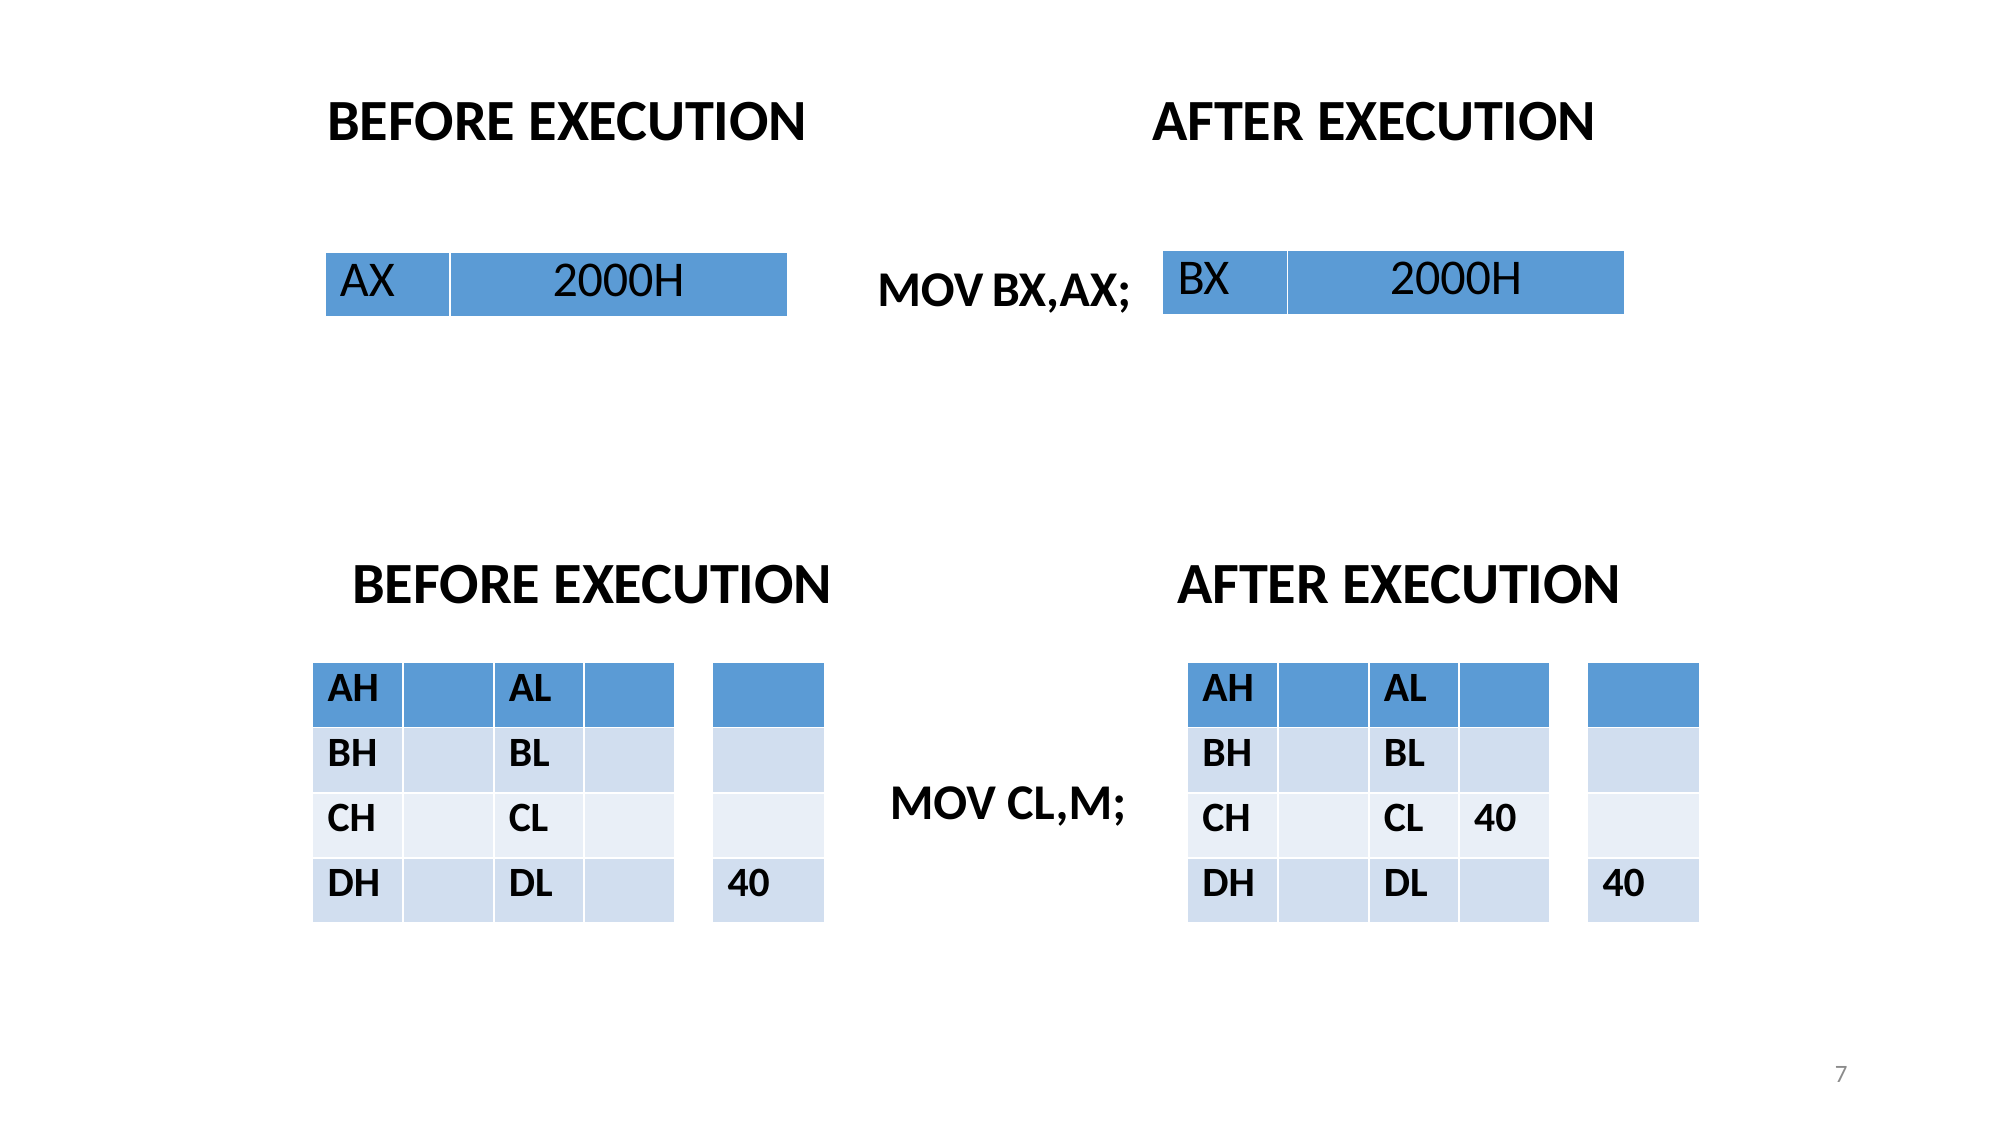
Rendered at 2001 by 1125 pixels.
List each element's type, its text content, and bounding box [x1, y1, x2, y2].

table_header [1460, 663, 1549, 727]
table_cell DL [1370, 859, 1458, 922]
table_cell DH [1188, 859, 1277, 922]
table_cell [585, 794, 674, 857]
table_header [585, 663, 674, 727]
table_cell DL [495, 859, 583, 922]
table_header BX [1163, 251, 1287, 314]
table_cell 40 [1460, 794, 1549, 857]
table_header [1279, 663, 1368, 727]
table_cell [404, 859, 493, 922]
table_cell 40 [1588, 859, 1699, 922]
table_header AL [495, 663, 583, 727]
table_cell BL [495, 728, 583, 792]
text_box AFTER EXECUTION [1162, 537, 1650, 623]
table_cell [404, 794, 493, 857]
text_box MOV CL,M; [874, 761, 1163, 837]
table_cell [1279, 859, 1368, 922]
table_header AH [313, 663, 402, 727]
table_cell [1460, 859, 1549, 922]
table_cell [585, 728, 674, 792]
table_header [404, 663, 493, 727]
table_header 2000H [1288, 251, 1624, 314]
table_cell BL [1370, 728, 1458, 792]
table_header AL [1370, 663, 1458, 727]
text_box AFTER EXECUTION [1137, 75, 1625, 160]
table_header 2000H [451, 253, 787, 316]
table_cell BH [1188, 728, 1277, 792]
table_cell [713, 728, 824, 792]
table_cell BH [313, 728, 402, 792]
text_box BEFORE EXECUTION [312, 75, 888, 160]
table_cell CH [1188, 794, 1277, 857]
table_cell [1460, 728, 1549, 792]
table_cell [1588, 728, 1699, 792]
text_box MOV BX,AX; [862, 249, 1150, 324]
table_header AH [1188, 663, 1277, 727]
table_cell DH [313, 859, 402, 922]
table_header [713, 663, 824, 727]
table_cell [713, 794, 824, 857]
table_cell [1588, 794, 1699, 857]
table_header AX [326, 253, 449, 316]
table_header [1588, 663, 1699, 727]
table_cell [1279, 728, 1368, 792]
table_cell [1279, 794, 1368, 857]
table_cell CH [313, 794, 402, 857]
text_box BEFORE EXECUTION [337, 537, 913, 623]
slide_number 7 [1412, 1042, 1863, 1103]
table_cell 40 [713, 859, 824, 922]
table_cell [585, 859, 674, 922]
table_cell CL [495, 794, 583, 857]
table_cell [404, 728, 493, 792]
table_cell CL [1370, 794, 1458, 857]
